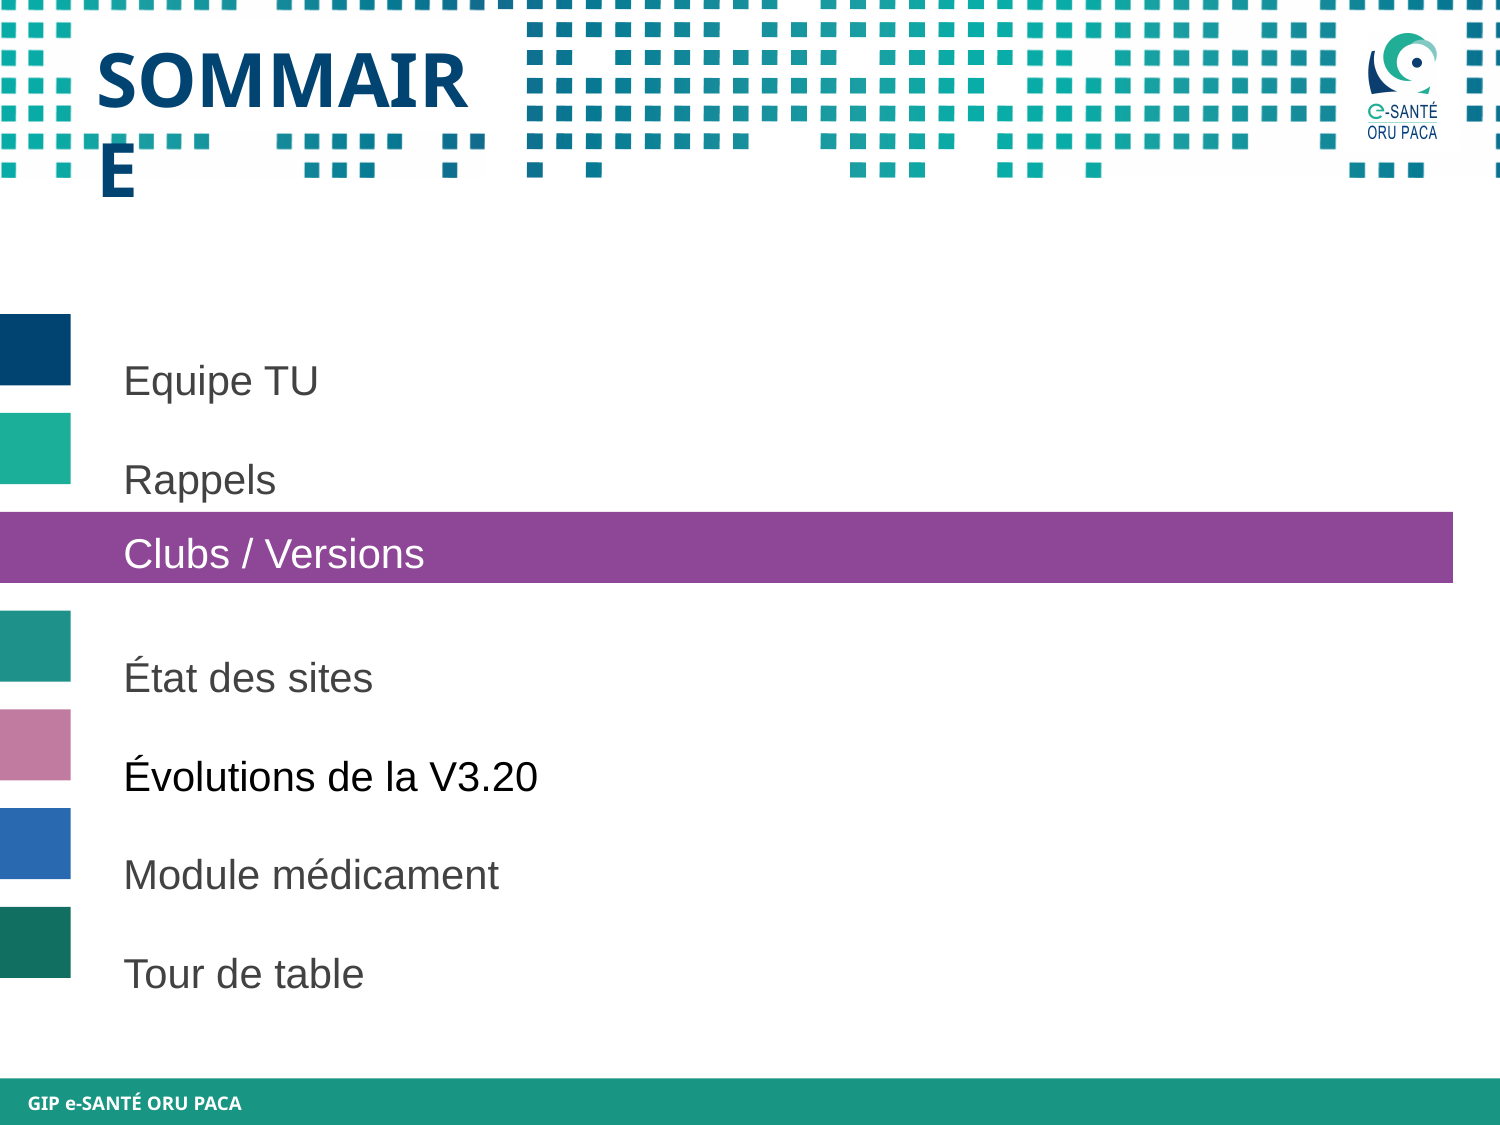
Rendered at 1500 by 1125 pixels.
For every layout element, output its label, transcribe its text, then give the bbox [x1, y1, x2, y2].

text_box Évolutions de la V3.20 [108, 709, 1454, 781]
text_box État des sites [108, 610, 1454, 682]
picture [1027, 0, 1500, 178]
text_box [0, 314, 71, 386]
text_box [0, 709, 71, 781]
text_box [0, 808, 71, 880]
text_box [0, 906, 71, 978]
picture [1, 0, 484, 178]
text_box Module médicament [108, 808, 1454, 880]
text_box Rappels [108, 412, 1454, 485]
text_box Tour de table [108, 906, 1454, 979]
text_box Equipe TU [108, 314, 1454, 386]
text_box Clubs / Versions [108, 511, 1454, 583]
text_box [0, 511, 108, 583]
picture [497, 0, 1013, 178]
text_box [0, 412, 71, 485]
text_box [0, 610, 71, 682]
